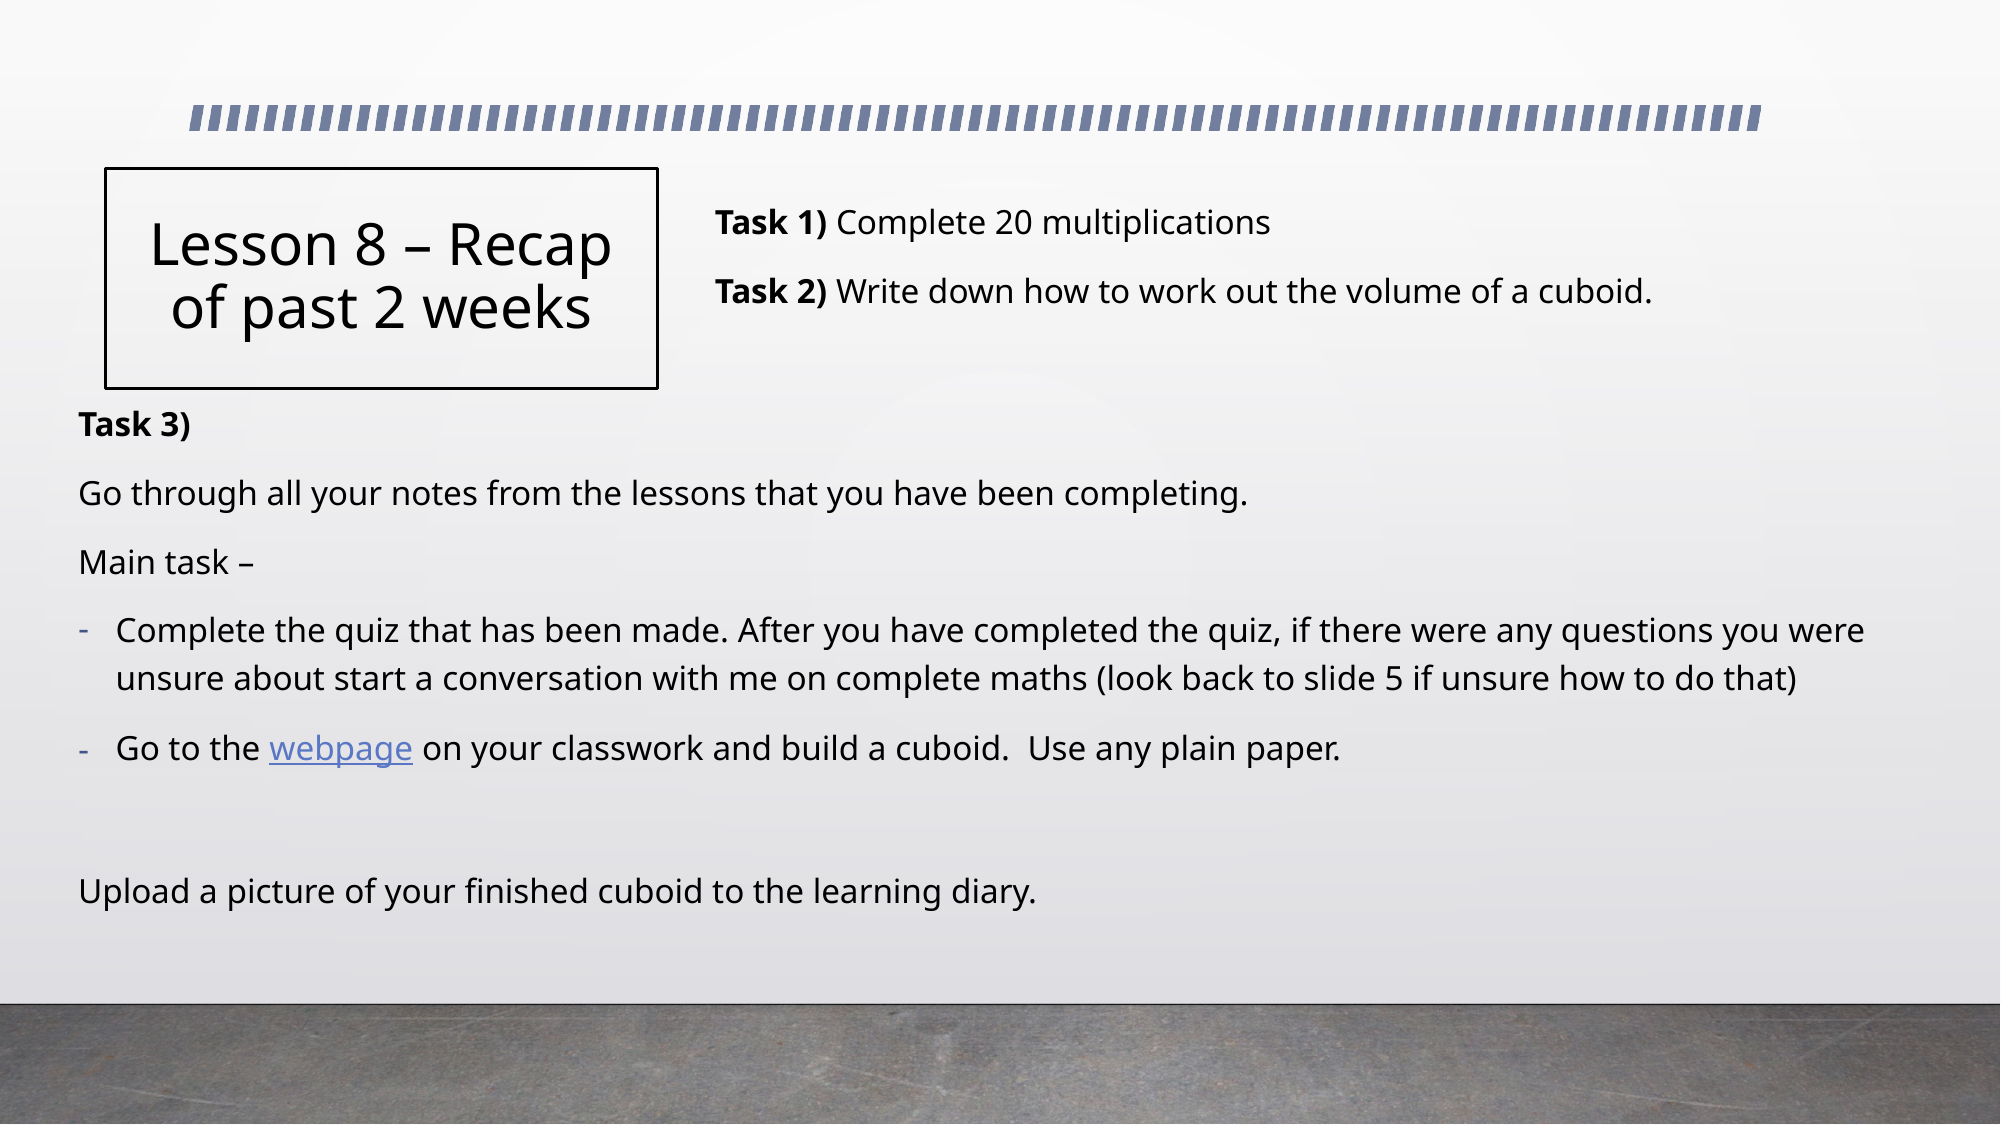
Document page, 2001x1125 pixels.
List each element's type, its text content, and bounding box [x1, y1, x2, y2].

title Lesson 8 – Recap of past 2 weeks [105, 168, 658, 388]
picture [0, 1004, 2000, 1124]
text_box Task 1) Complete 20 multiplications Task 2) Write down how to work out the volume of a cuboid. [699, 185, 1936, 388]
list Task 3) Go through all your notes from the lessons that you have been completing. Main task – Complete the quiz that has been made. After you have completed the quiz, if there were any questions you were unsure about start a conversation with me on complete maths (look back to slide 5 if unsure how to do that) Go to the webpage on your classwork and build a cuboid. Use any plain paper. Upload a picture of your finished cuboid to the learning diary. [63, 388, 1977, 1022]
